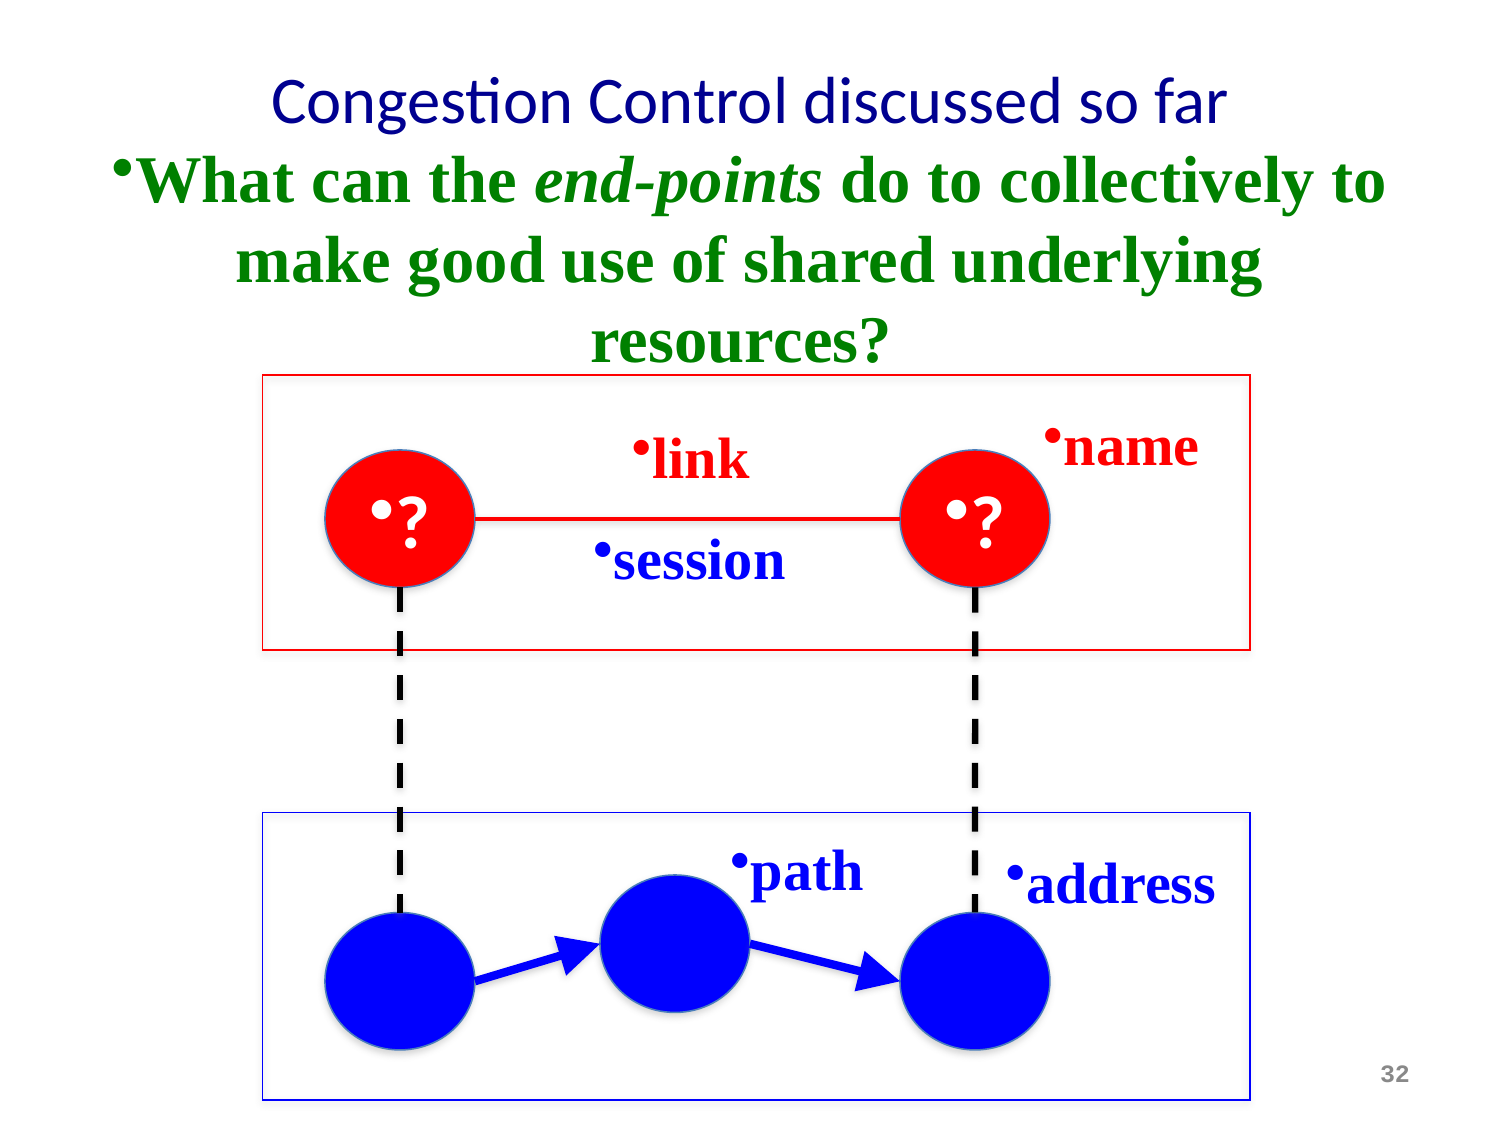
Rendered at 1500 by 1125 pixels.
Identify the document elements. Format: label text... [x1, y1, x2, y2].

text_box path [715, 825, 880, 910]
text_box address [990, 837, 1232, 923]
text_box [262, 812, 1250, 1100]
text_box [262, 384, 1250, 650]
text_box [474, 943, 601, 982]
text_box name [1028, 399, 1215, 485]
slide_number 32 [1253, 1042, 1425, 1103]
text_box What can the end-points do to collectively to make good use of shared underlying resources? [62, 128, 1438, 384]
title Congestion Control discussed so far [62, 30, 1438, 128]
text_box link [616, 412, 765, 498]
text_box session [578, 528, 801, 599]
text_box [749, 943, 901, 982]
